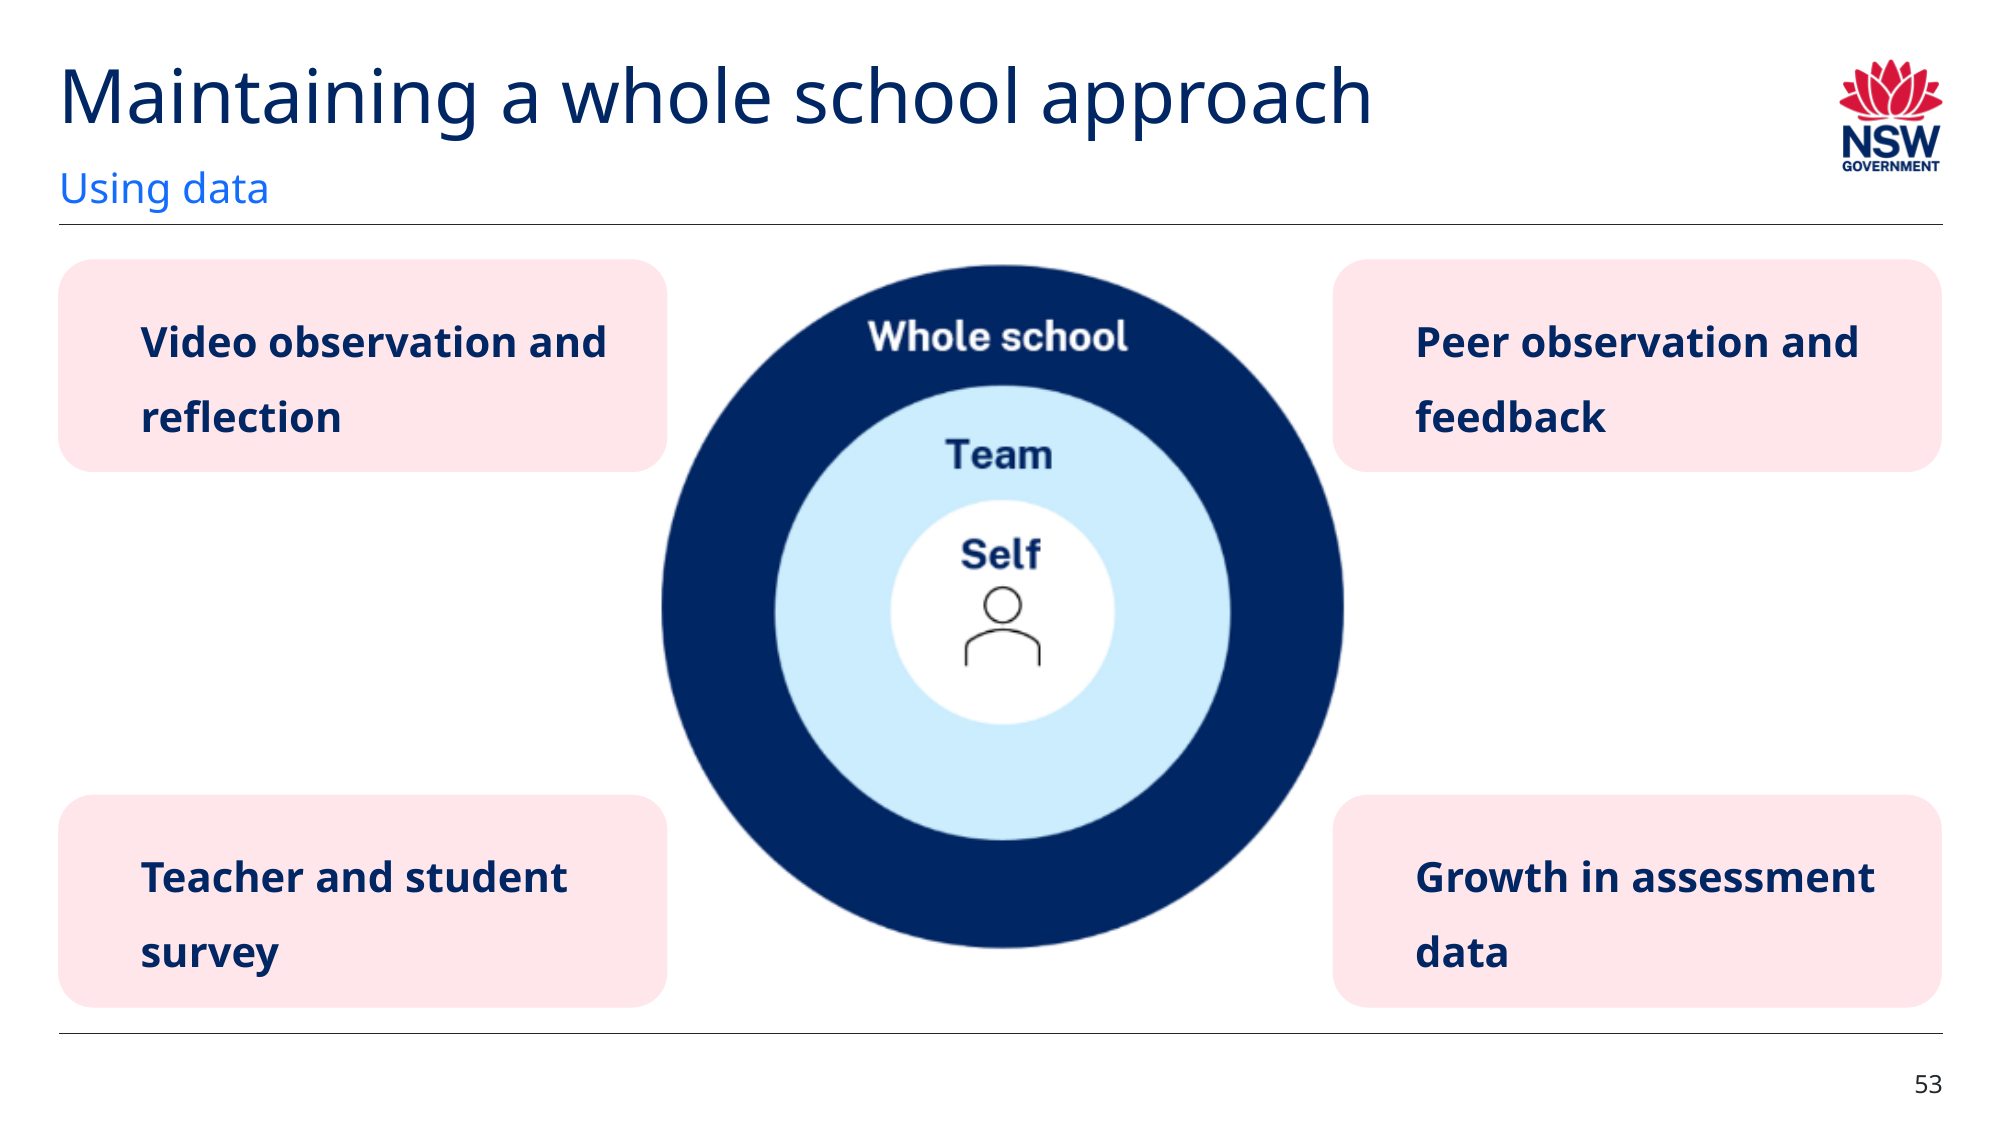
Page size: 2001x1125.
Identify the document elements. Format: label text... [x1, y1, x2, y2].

title Maintaining a whole school approach [59, 59, 1713, 149]
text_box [1331, 258, 1943, 474]
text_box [57, 258, 669, 474]
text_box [1331, 793, 1943, 1009]
list Using data [59, 161, 1713, 212]
slide_number 53 [1824, 1068, 1943, 1099]
picture [594, 241, 1405, 975]
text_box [57, 793, 669, 1009]
picture [1839, 59, 1943, 172]
